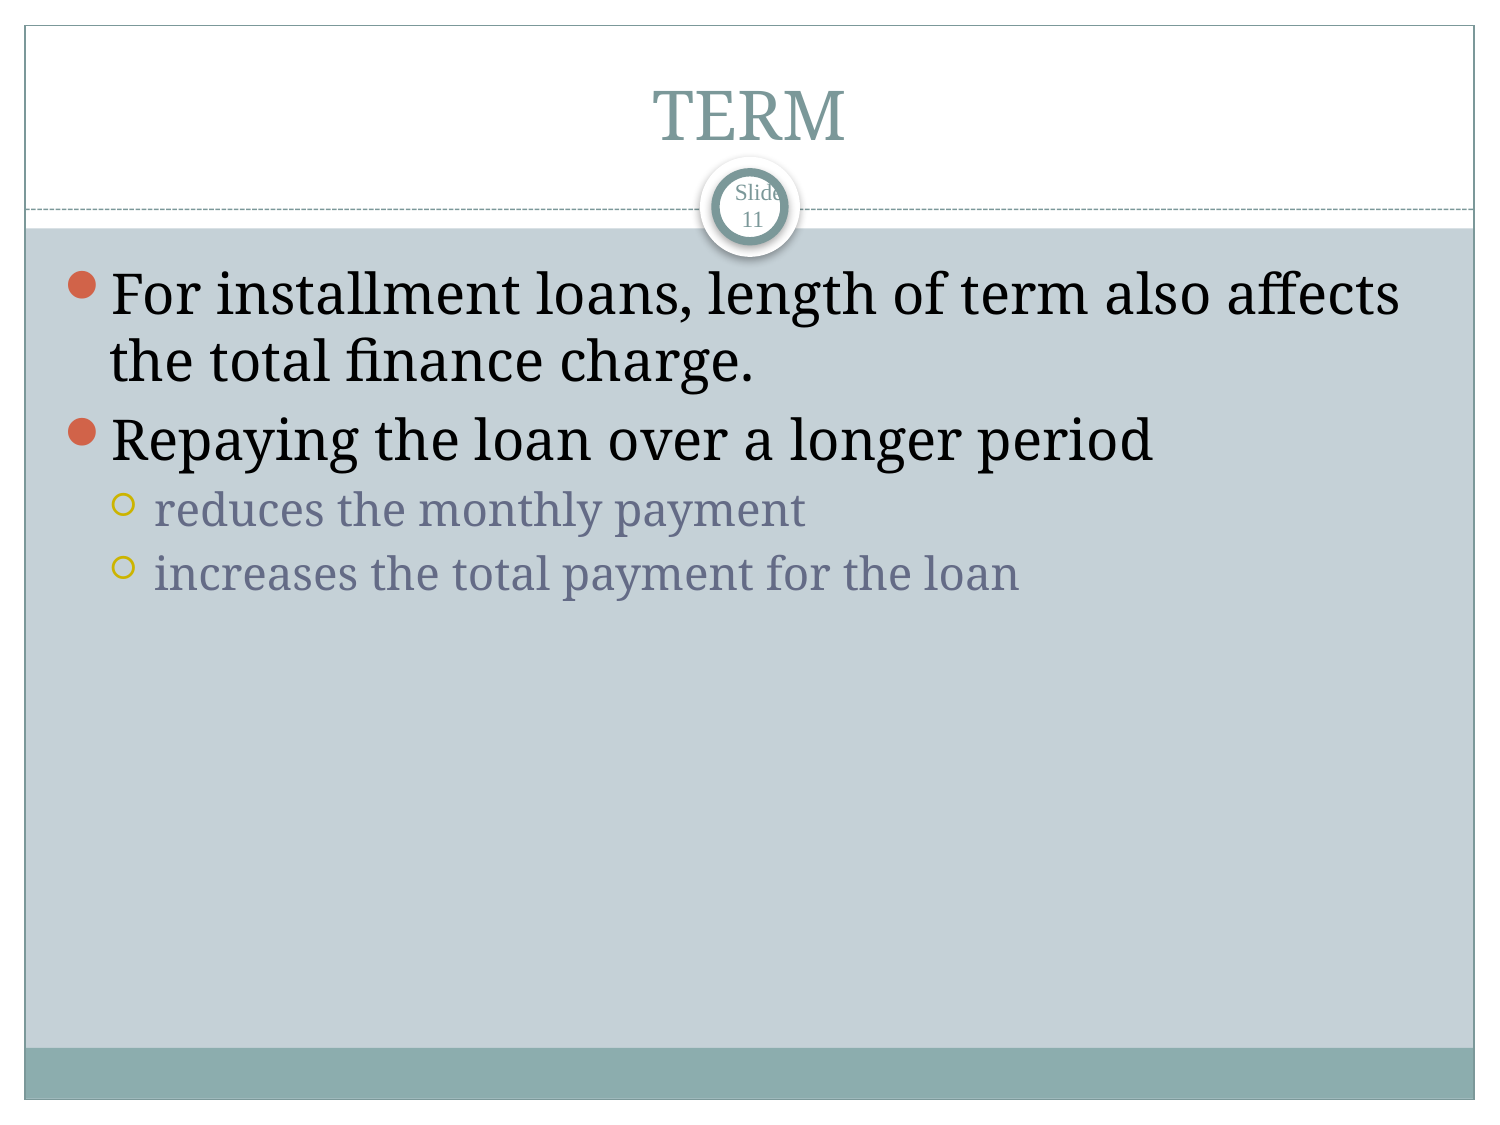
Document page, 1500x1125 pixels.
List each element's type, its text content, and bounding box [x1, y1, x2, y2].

list For installment loans, length of term also affects the total finance charge. Repaying the loan over a longer period reduces the monthly payment increases the total payment for the loan [49, 250, 1445, 1001]
slide_number Slide 11 [715, 168, 791, 241]
title TERM [49, 37, 1450, 162]
